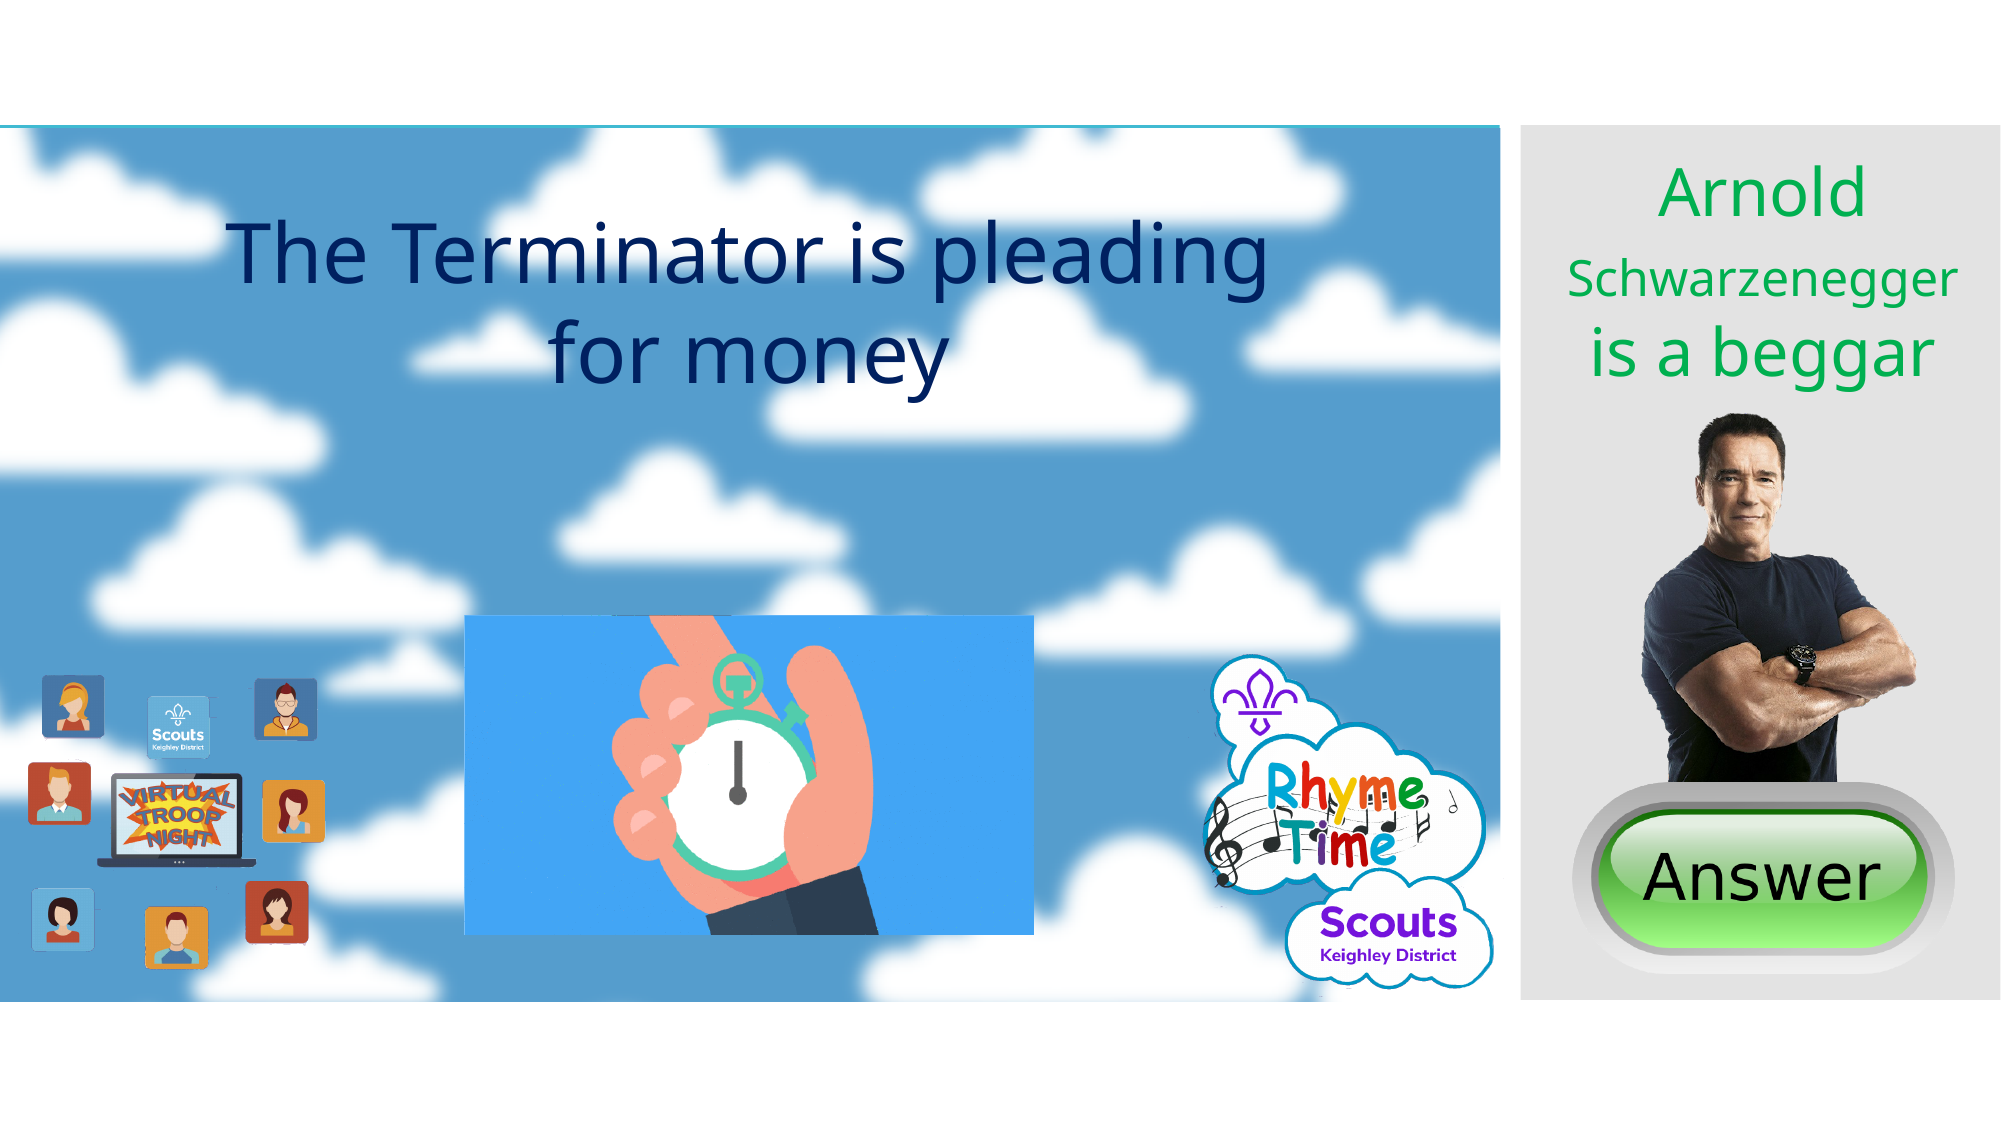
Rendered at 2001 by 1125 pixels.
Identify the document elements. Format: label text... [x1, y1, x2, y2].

text_box Arnold Schwarzenegger is a beggar [1531, 142, 1996, 398]
picture [0, 127, 1504, 1002]
picture [1572, 409, 1982, 974]
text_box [463, 613, 1035, 936]
